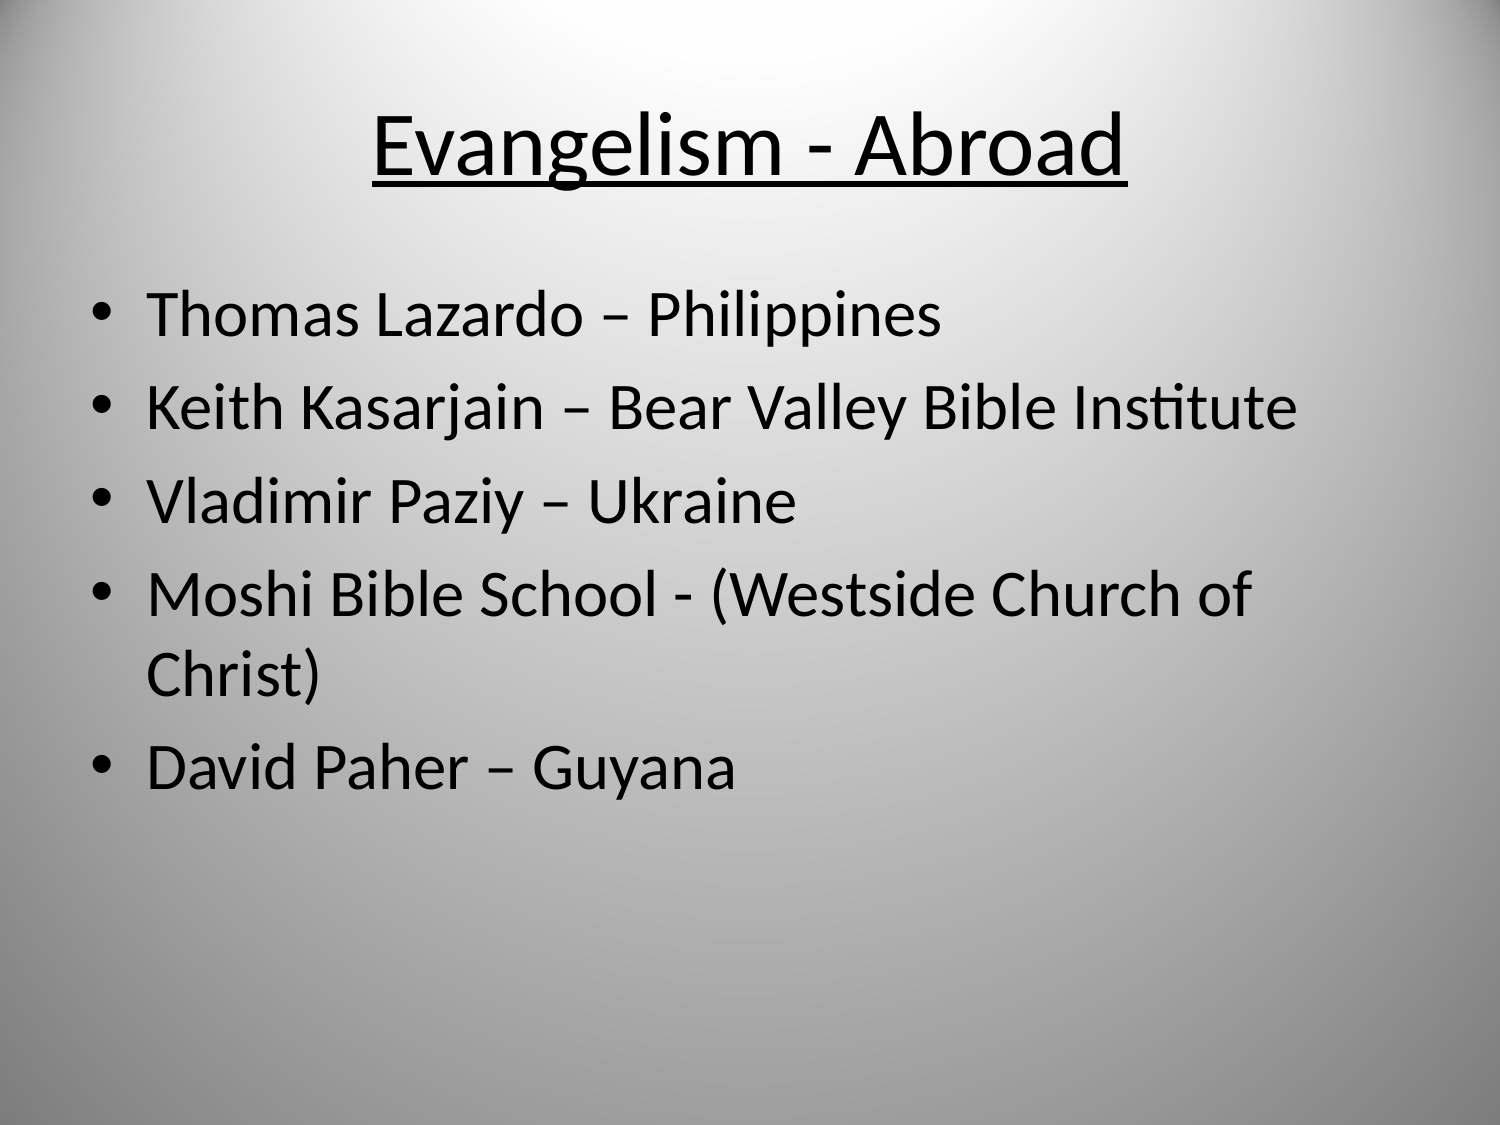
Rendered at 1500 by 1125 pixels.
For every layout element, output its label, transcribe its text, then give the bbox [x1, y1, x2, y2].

title Evangelism - Abroad [75, 45, 1425, 233]
picture [0, 0, 1500, 1125]
list Thomas Lazardo – Philippines Keith Kasarjain – Bear Valley Bible Institute Vladimir Paziy – Ukraine Moshi Bible School - (Westside Church of Christ) David Paher – Guyana [75, 262, 1425, 1005]
